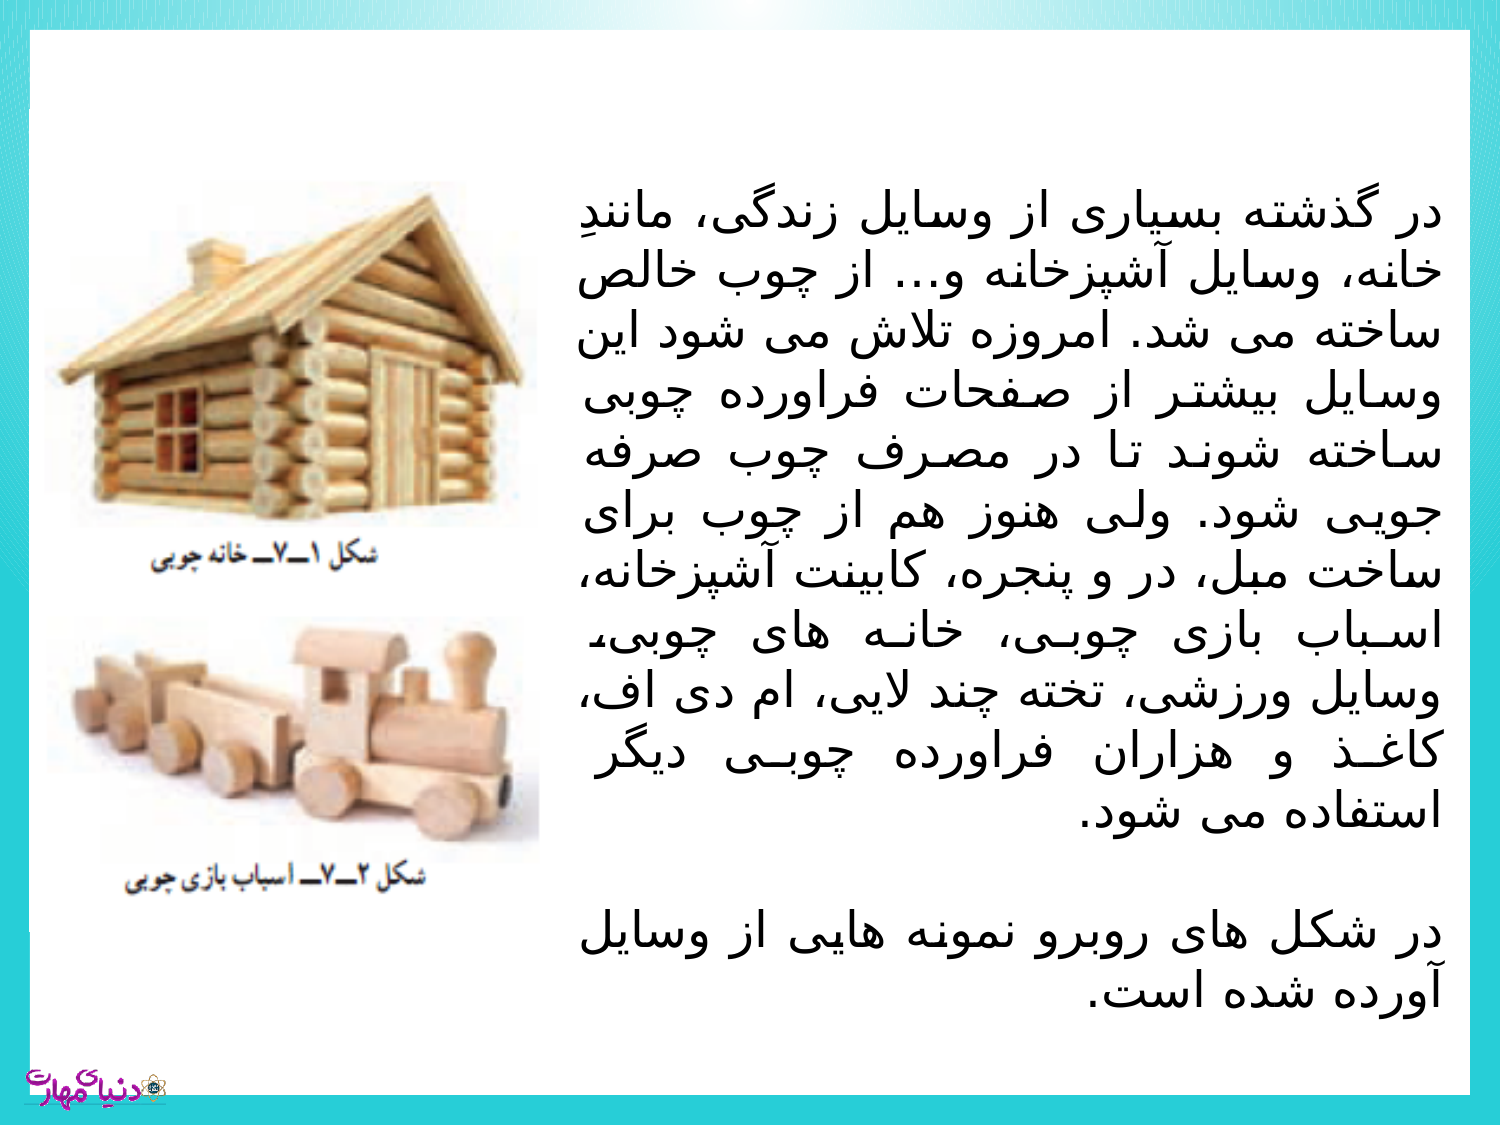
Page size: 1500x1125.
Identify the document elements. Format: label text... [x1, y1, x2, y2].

text_box در گذشته بسیاری از وسایل زندگی، مانندِ خانه، وسایل آشپزخانه و… از چوب خالص ساخته می شد. امروزه تلاش می شود این وسایل بیشتر از صفحات فراورده چوبی ساخته شوند تا در مصرف چوب صرفه جویی شود. ولی هنوز هم از چوب برای ساخت مبل، در و پنجره، کابینت آشپزخانه، اسباب بازی چوبی، خانه های چوبی، وسایل ورزشی، تخته چند لایی، ام دی اف، کاغذ و هزاران فراورده چوبی دیگر استفاده می شود. در شکل های روبرو نمونه هایی از وسایل آورده شده است. [560, 110, 1459, 1025]
picture [24, 1066, 166, 1111]
picture [29, 108, 562, 932]
